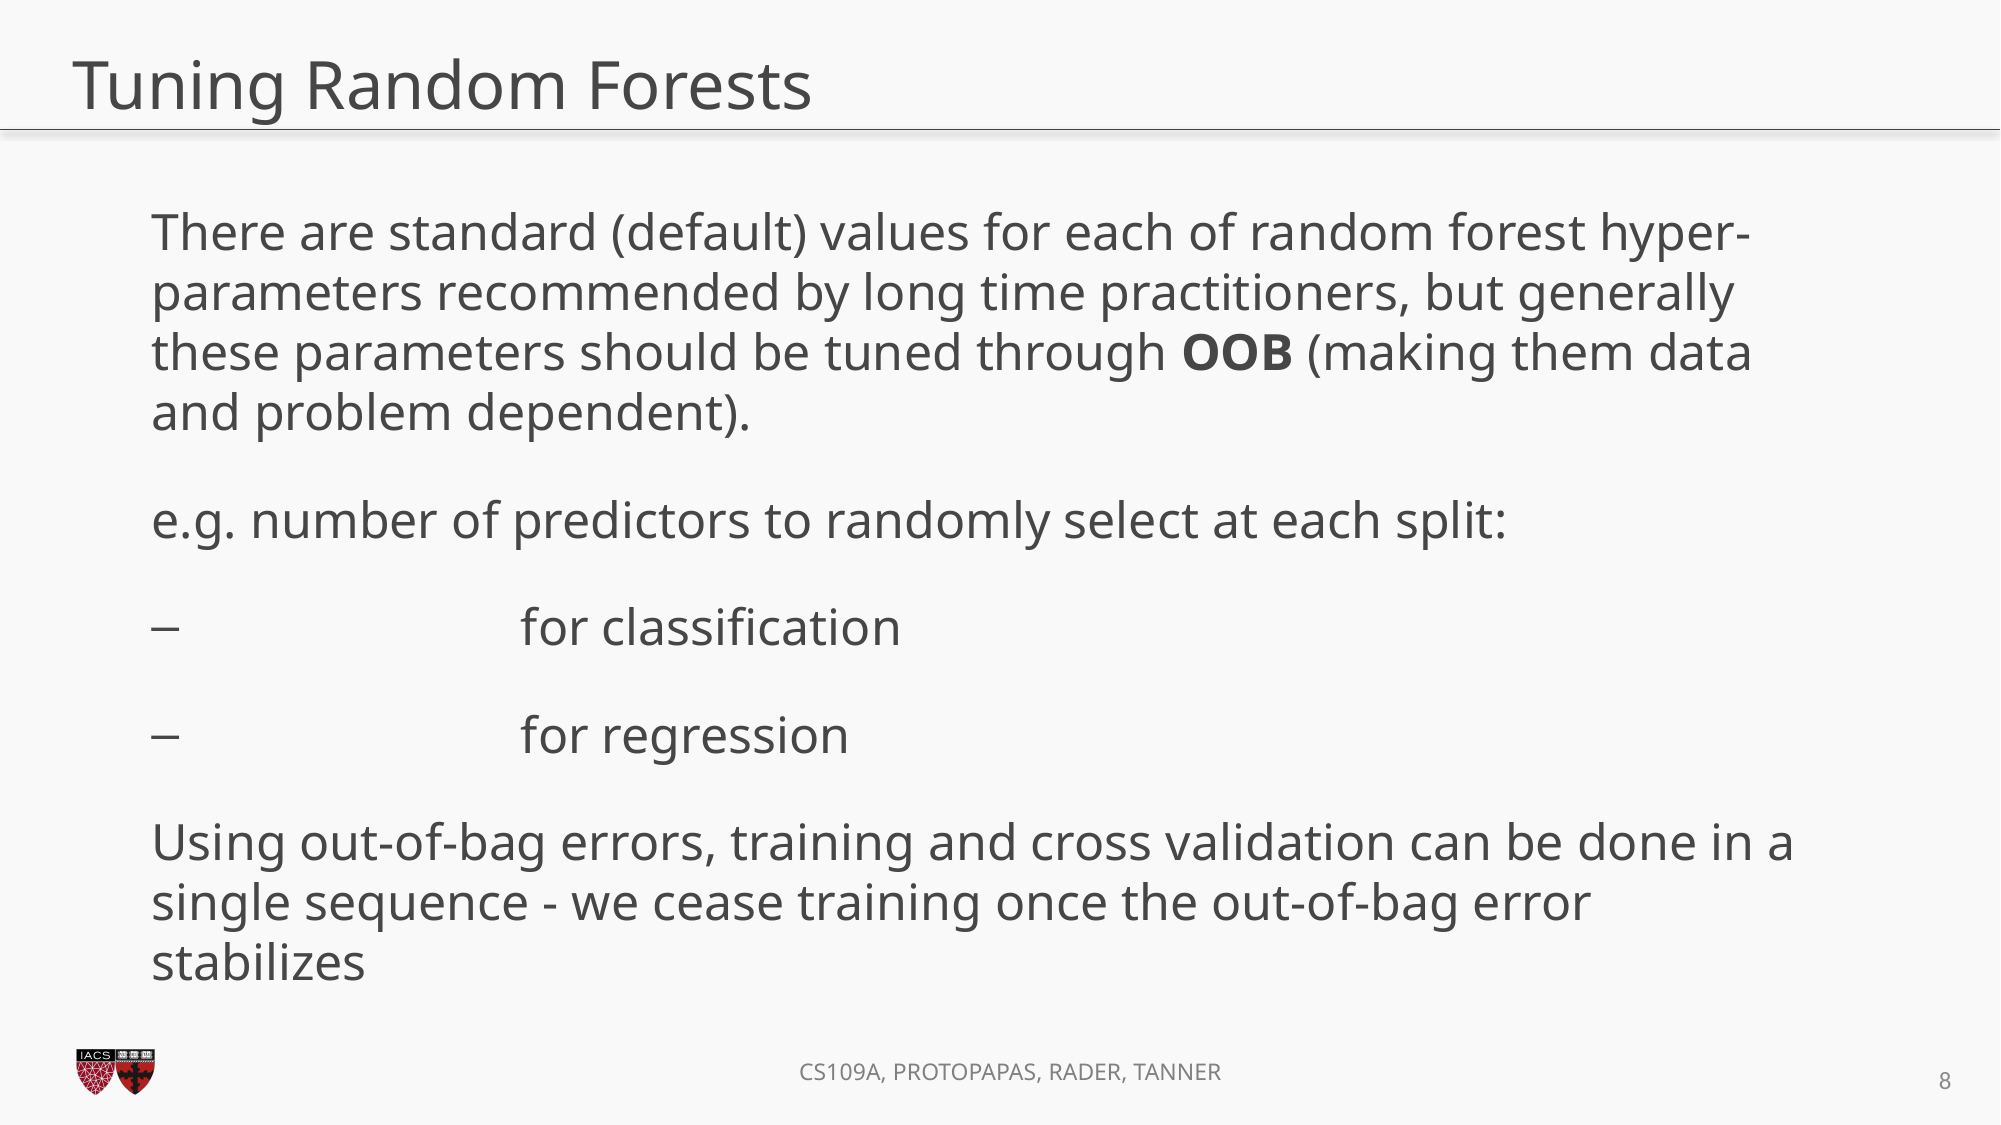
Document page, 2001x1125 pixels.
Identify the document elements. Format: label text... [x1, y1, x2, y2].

title Tuning Random Forests [57, 35, 1943, 162]
slide_number 8 [1500, 1050, 1967, 1110]
picture [75, 1049, 155, 1095]
